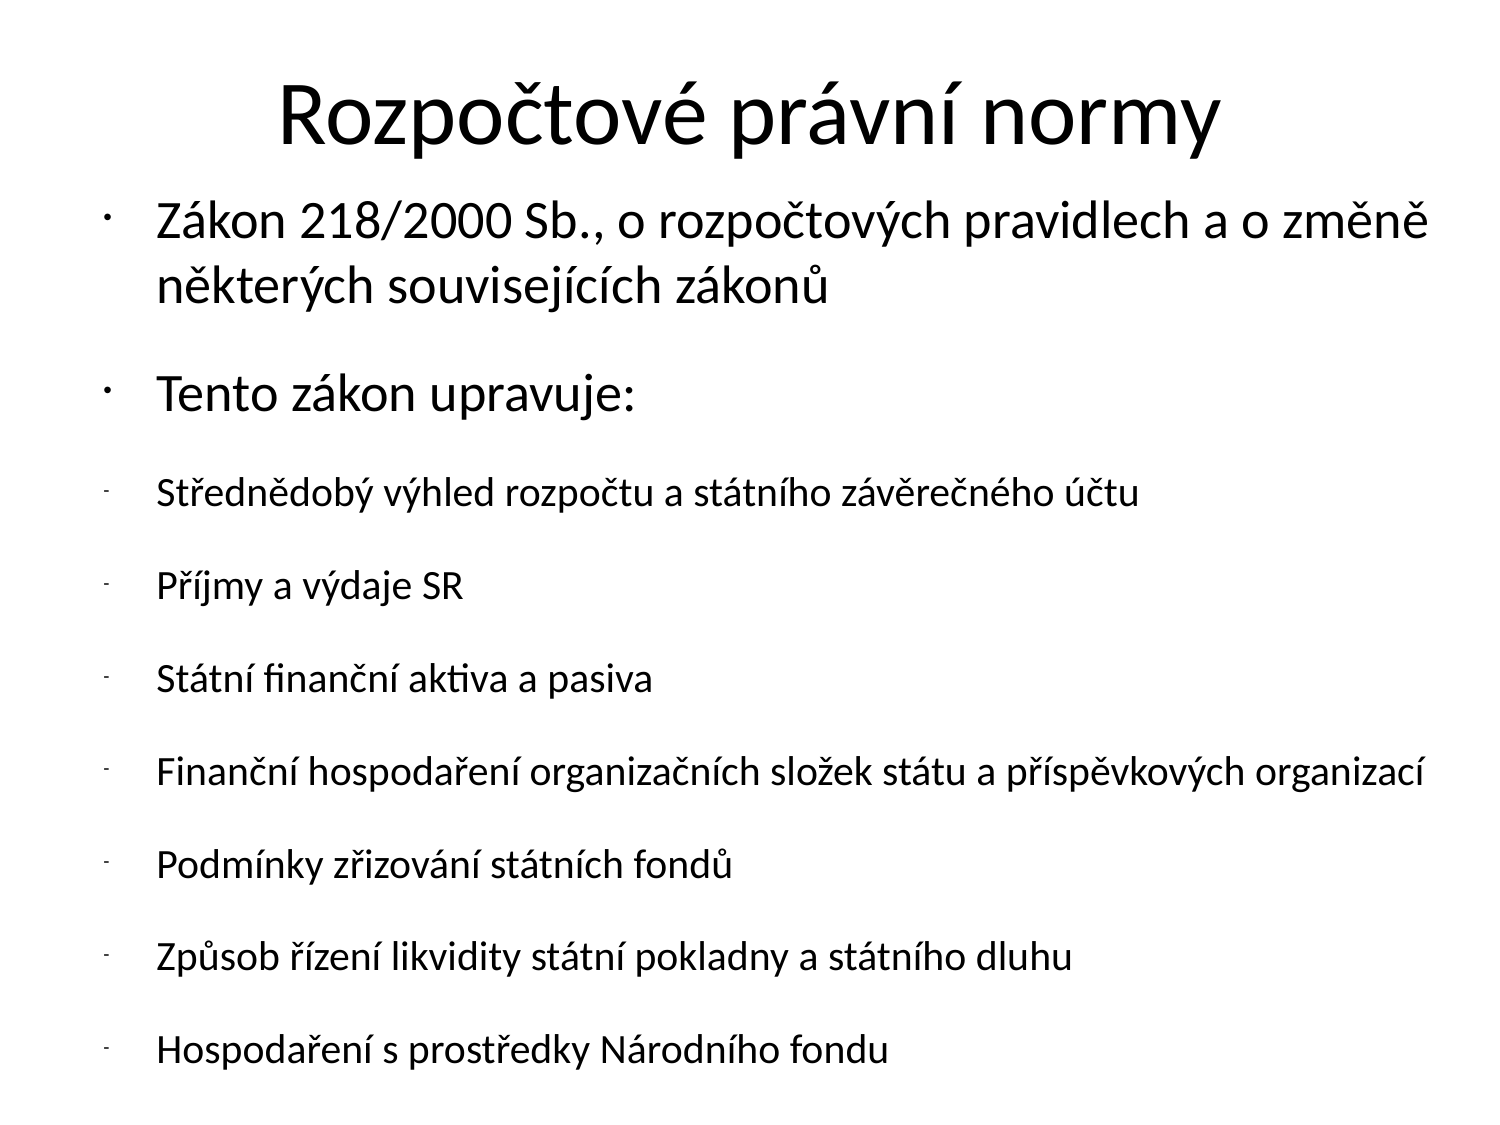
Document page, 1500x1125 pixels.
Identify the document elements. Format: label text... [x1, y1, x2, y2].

list Zákon 218/2000 Sb., o rozpočtových pravidlech a o změně některých souvisejících zákonů Tento zákon upravuje: Střednědobý výhled rozpočtu a státního závěrečného účtu Příjmy a výdaje SR Státní finanční aktiva a pasiva Finanční hospodaření organizačních složek státu a příspěvkových organizací Podmínky zřizování státních fondů Způsob řízení likvidity státní pokladny a státního dluhu Hospodaření s prostředky Národního fondu [70, 177, 1465, 1080]
title Rozpočtové právní normy [75, 45, 1425, 177]
